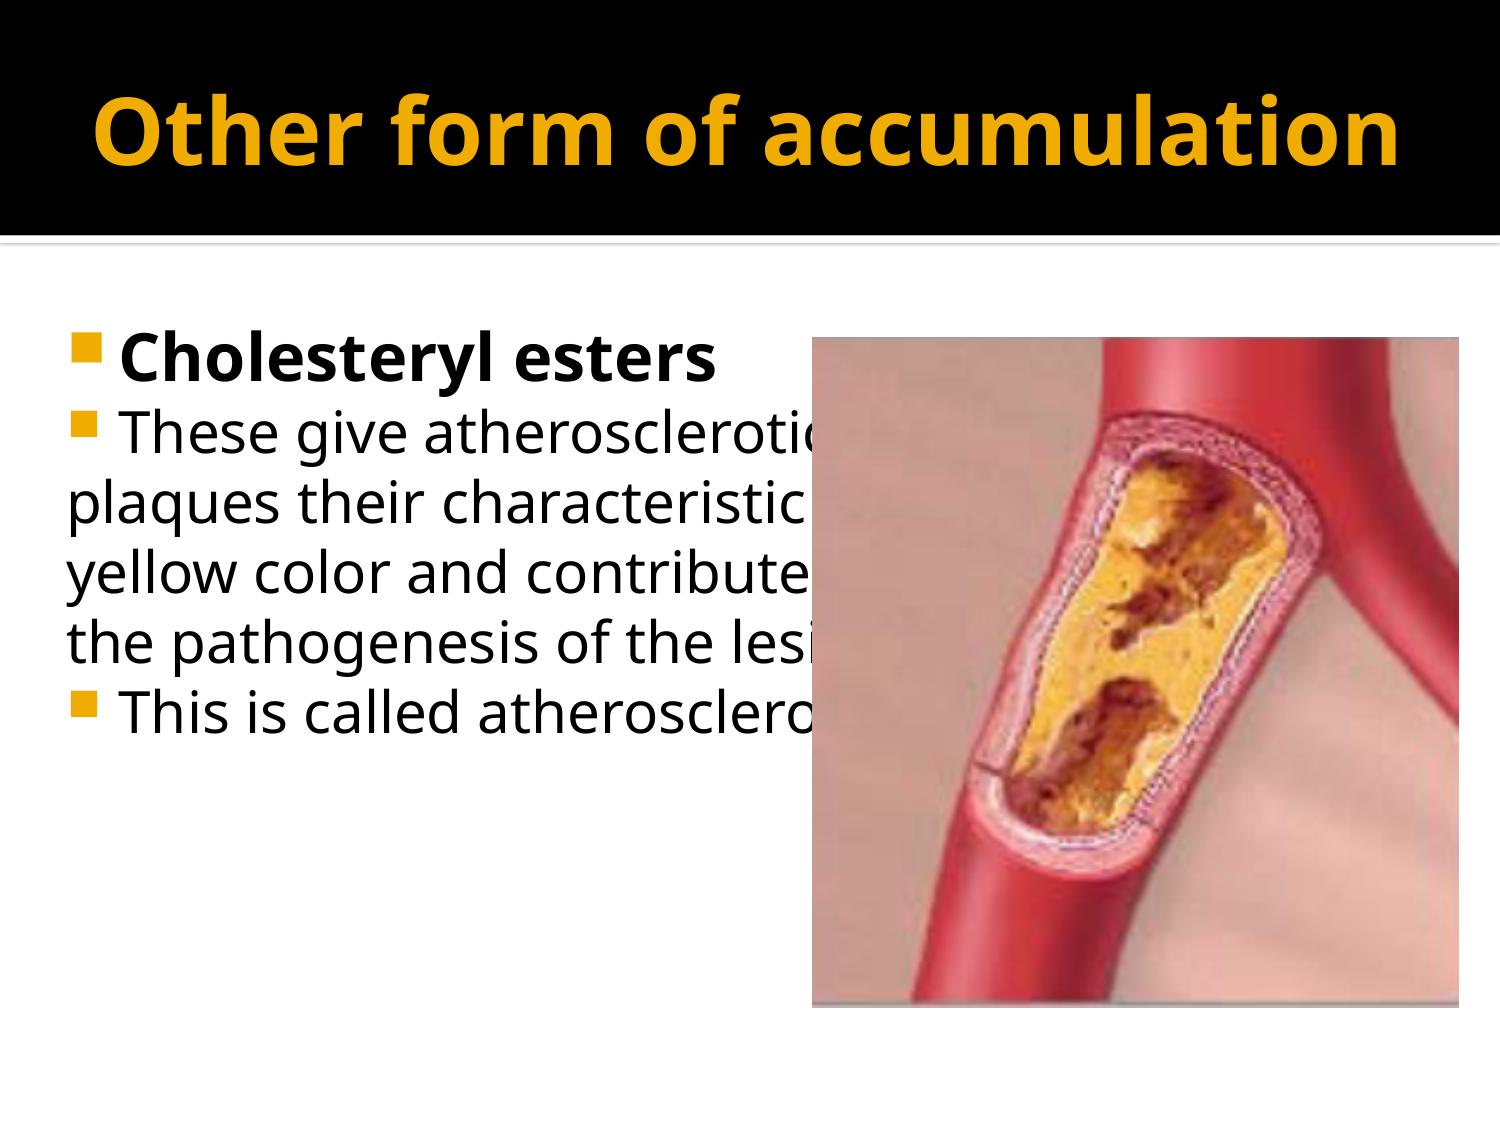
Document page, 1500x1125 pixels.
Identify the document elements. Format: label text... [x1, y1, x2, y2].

title Other form of accumulation [75, 25, 1425, 231]
list Cholesteryl esters These give atherosclerotic plaques their characteristic yellow color and contribute to the pathogenesis of the lesion This is called atherosclerosis [37, 299, 1388, 1059]
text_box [812, 337, 1459, 1008]
